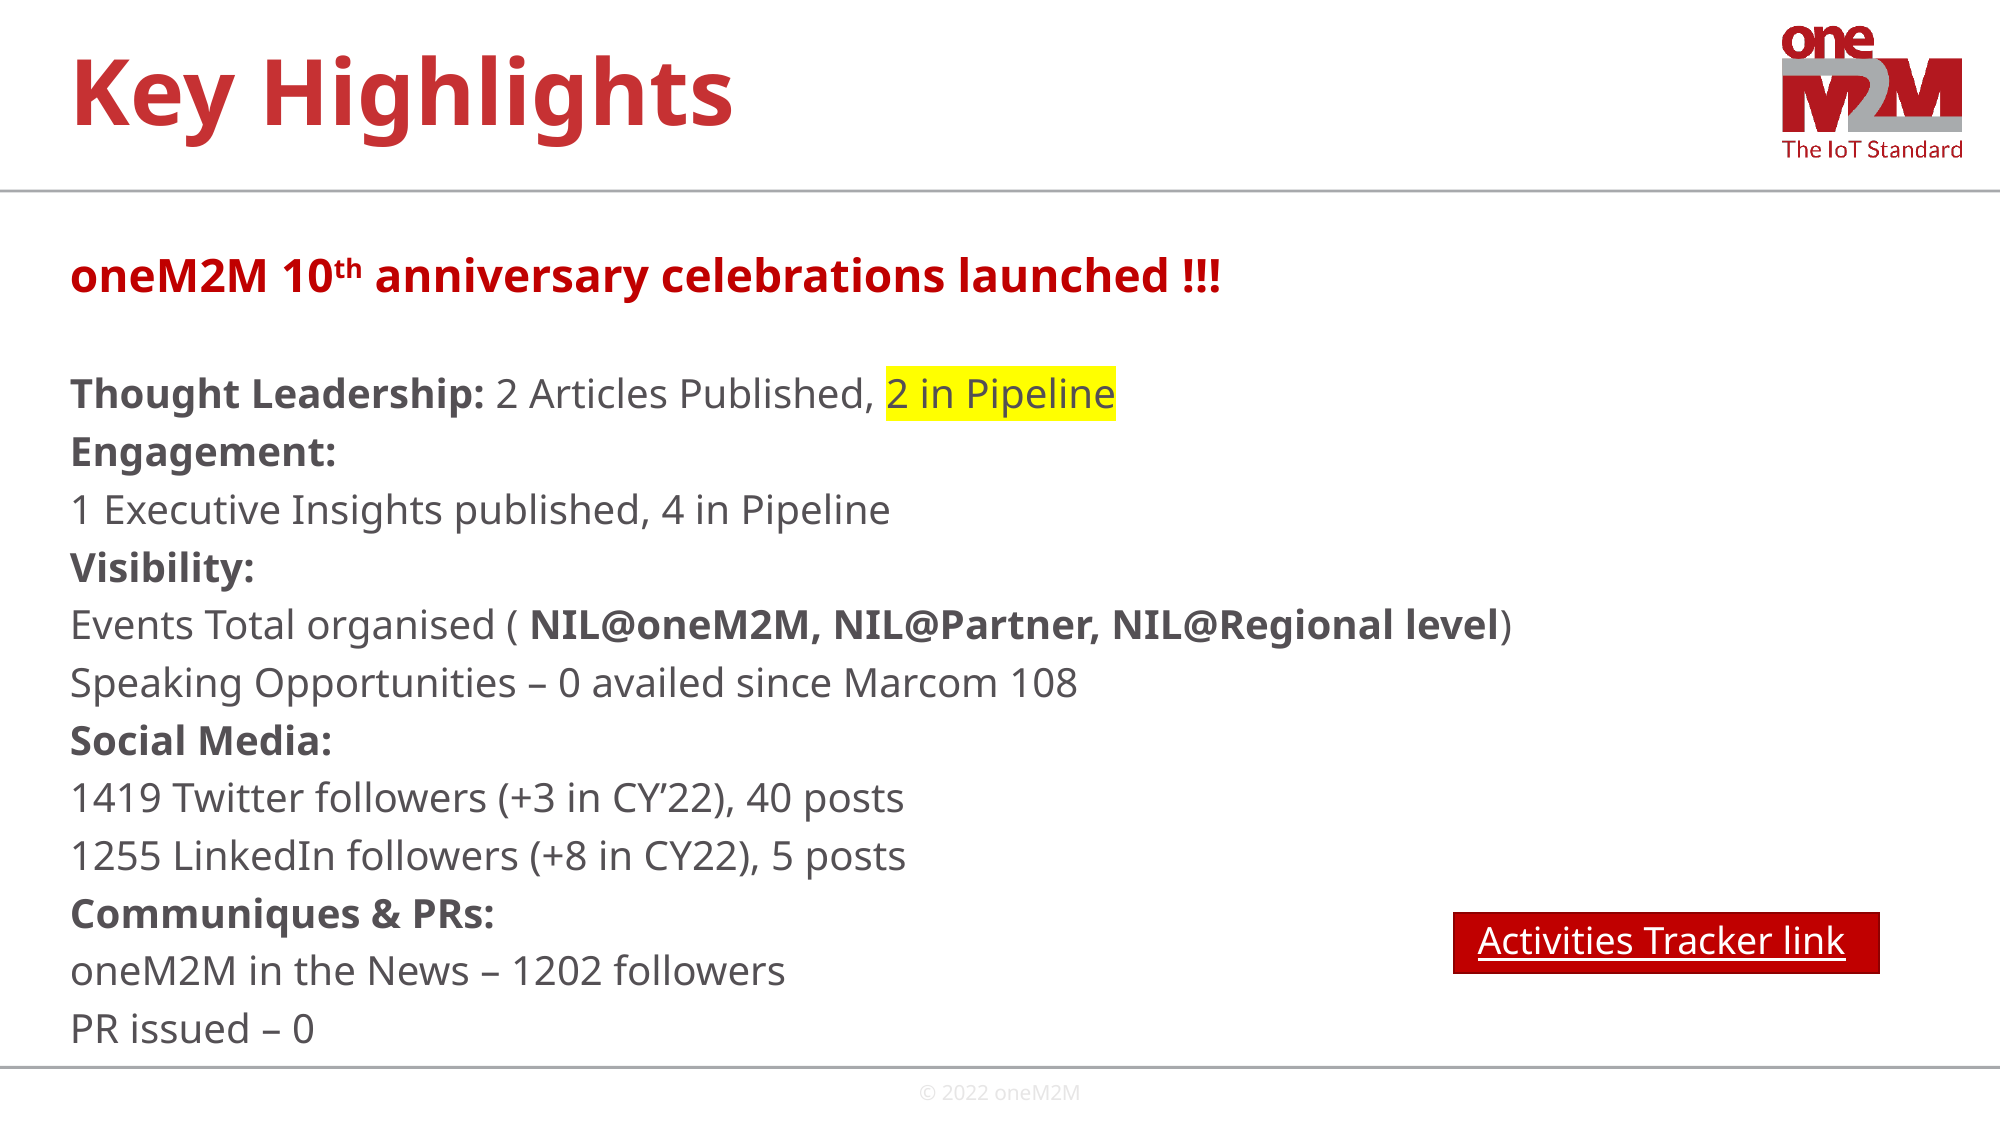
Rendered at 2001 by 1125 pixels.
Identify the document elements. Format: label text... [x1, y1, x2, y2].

text_box Activities Tracker link [1453, 912, 1880, 974]
title Key Highlights [54, 0, 1343, 193]
picture [1772, 17, 1971, 166]
footer © 2022 oneM2M [662, 1042, 1338, 1103]
list oneM2M 10th anniversary celebrations launched !!! Thought Leadership: 2 Articles Published, 2 in Pipeline Engagement: 1 Executive Insights published, 4 in Pipeline Visibility: Events Total organised ( NIL@oneM2M, NIL@Partner, NIL@Regional level) Speaking Opportunities – 0 availed since Marcom 108 Social Media: 1419 Twitter followers (+3 in CY’22), 40 posts 1255 LinkedIn followers (+8 in CY22), 5 posts Communiques & PRs: oneM2M in the News – 1202 followers PR issued – 0 [54, 245, 1780, 1062]
